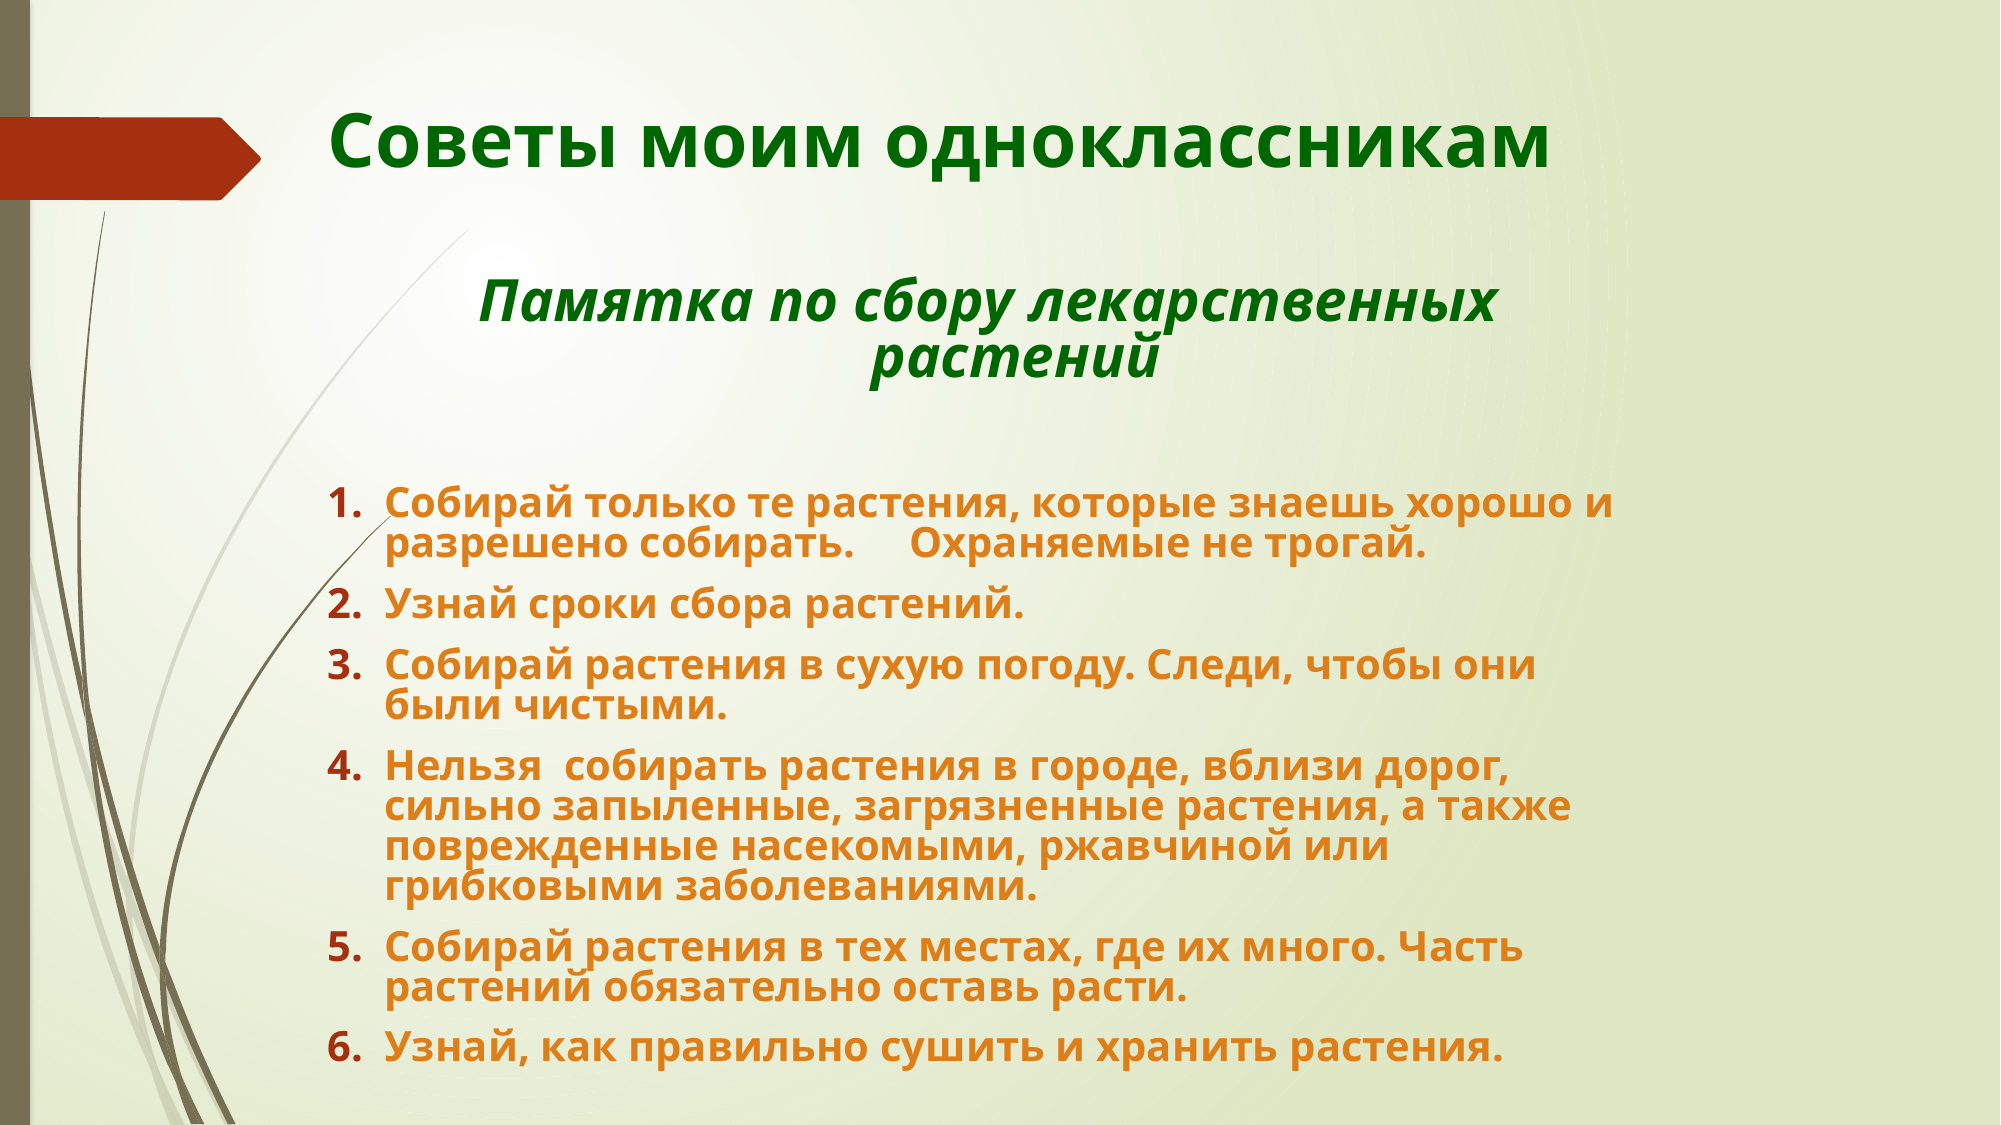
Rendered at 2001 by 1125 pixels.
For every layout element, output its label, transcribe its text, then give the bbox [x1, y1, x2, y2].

text_box Советы моим одноклассникам [313, 85, 1778, 379]
text_box Памятка по сбору лекарственных растений Собирай только те растения, которые знаешь хорошо и разрешено собирать. Охраняемые не трогай. Узнай сроки сбора растений. Собирай растения в сухую погоду. Следи, чтобы они были чистыми. Нельзя собирать растения в городе, вблизи дорог, сильно запыленные, загрязненные растения, а также поврежденные насекомыми, ржавчиной или грибковыми заболеваниями. Собирай растения в тех местах, где их много. Часть растений обязательно оставь расти. Узнай, как правильно сушить и хранить растения. [313, 268, 1664, 1037]
